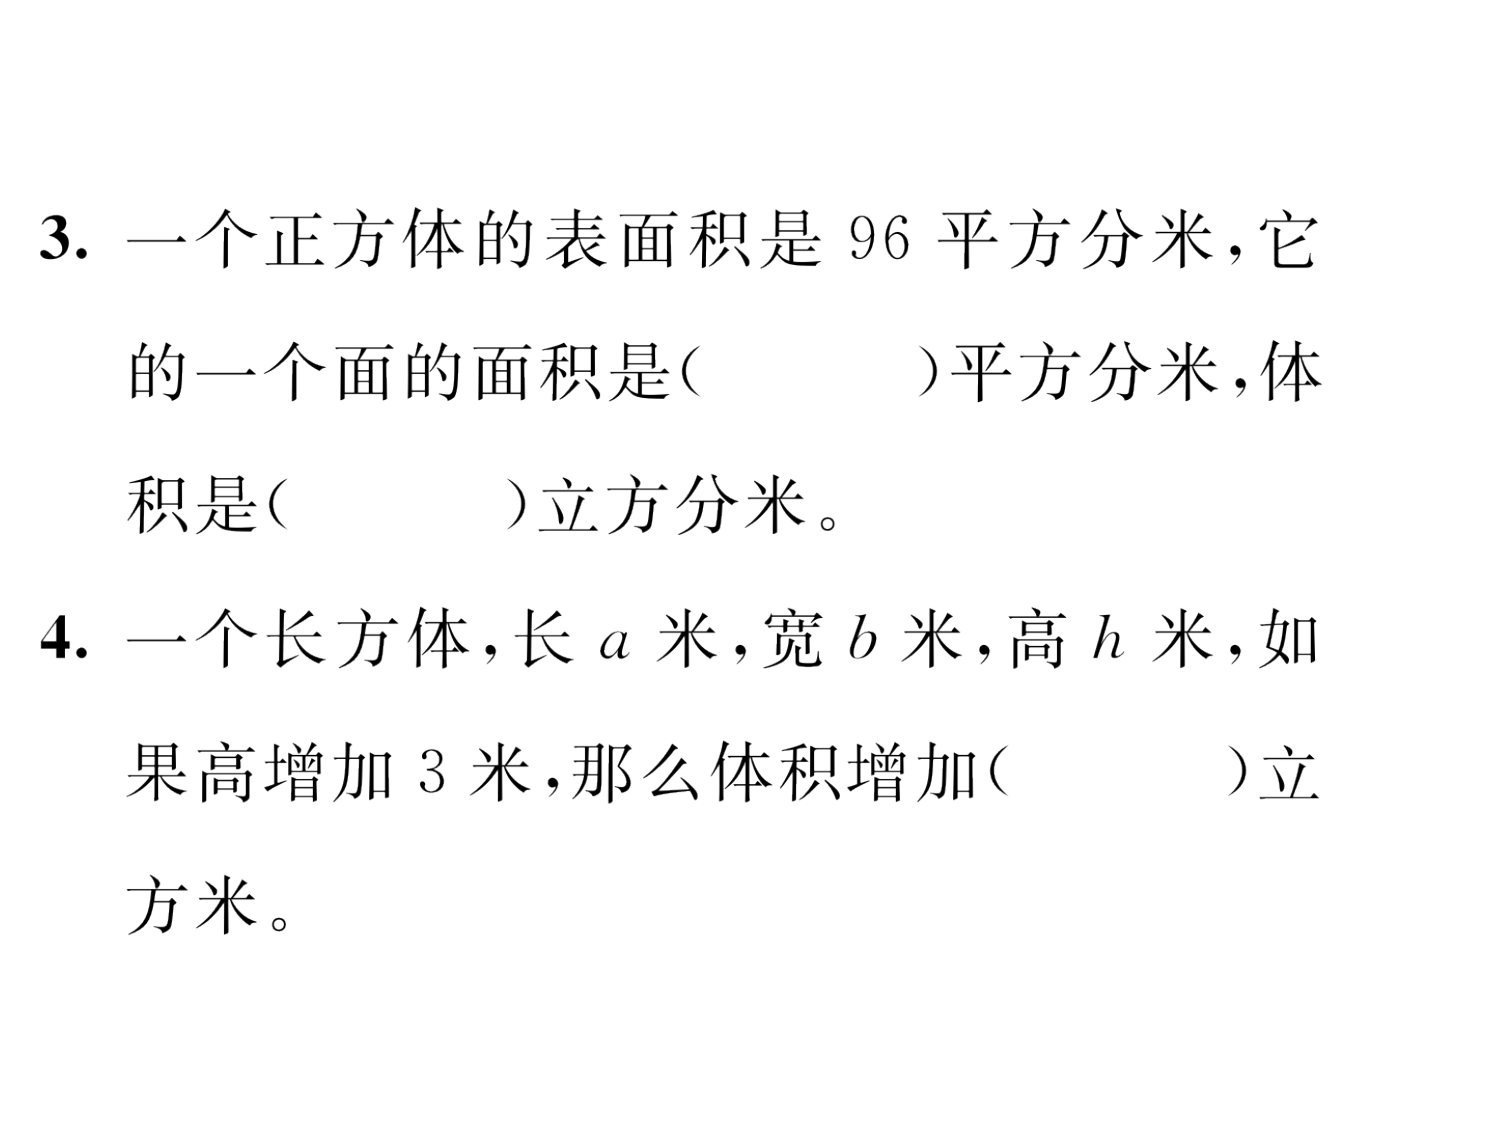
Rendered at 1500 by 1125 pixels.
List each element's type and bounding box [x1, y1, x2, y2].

picture [35, 177, 1453, 976]
